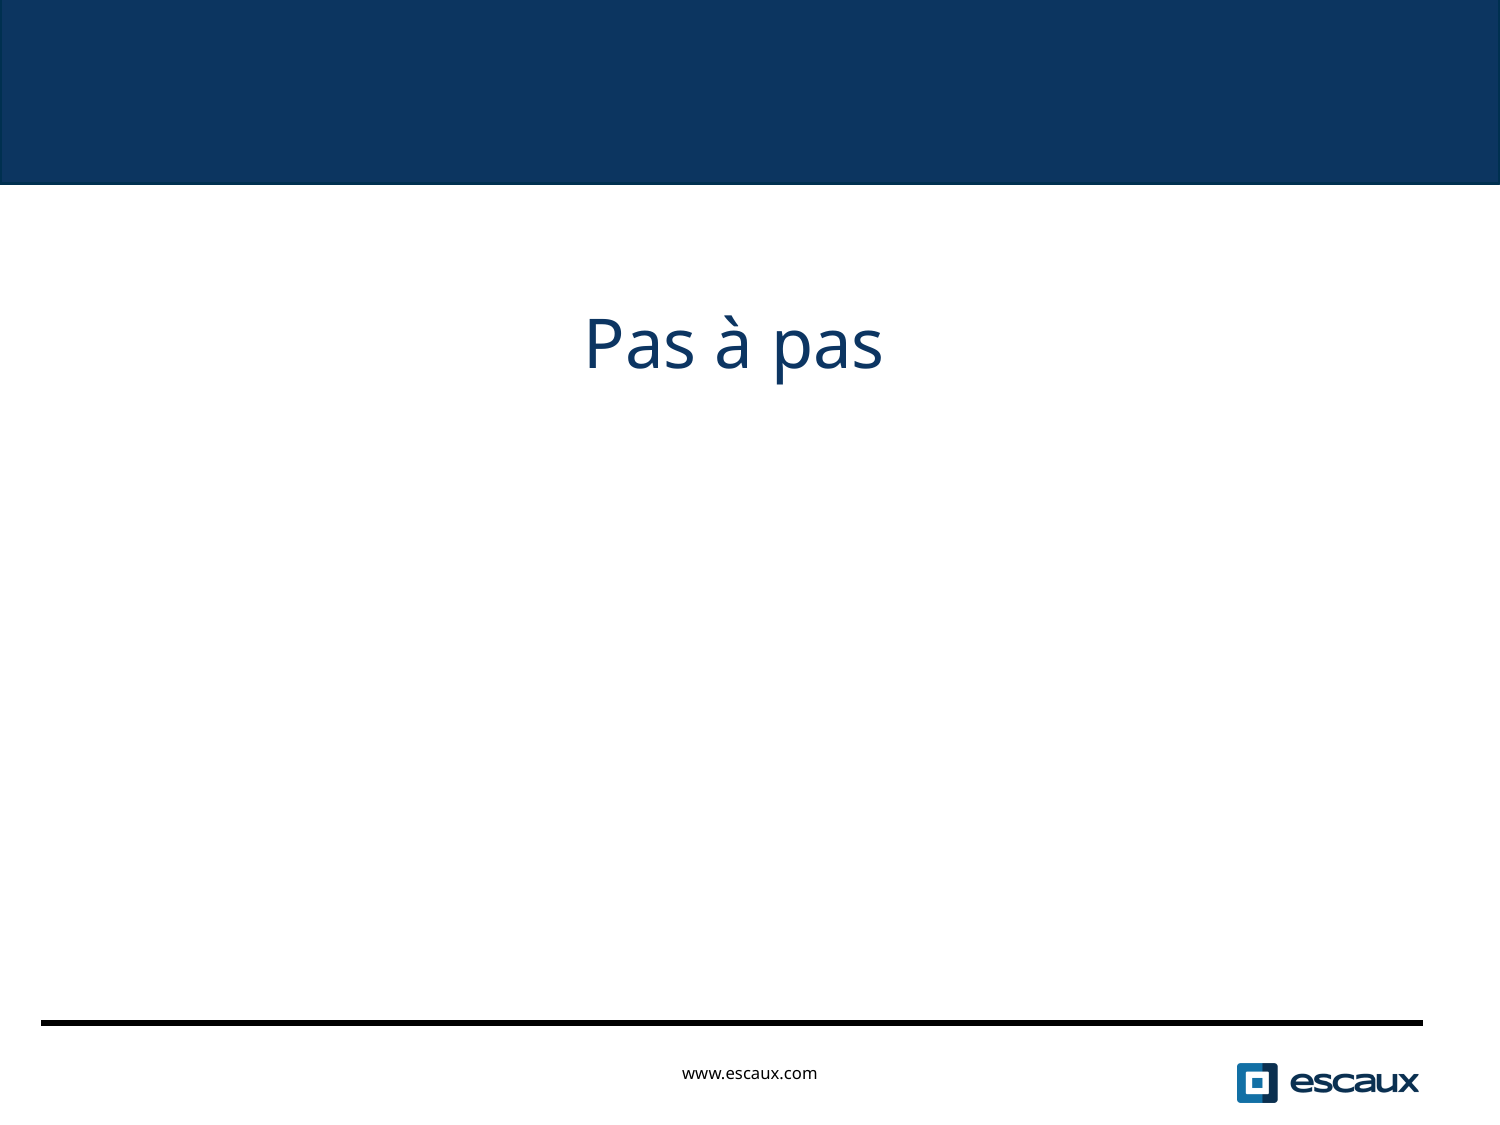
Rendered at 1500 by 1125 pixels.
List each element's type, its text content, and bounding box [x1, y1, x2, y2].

footer www.escaux.com [496, 1042, 1004, 1103]
title Pas à pas [87, 111, 1382, 580]
picture [1237, 1063, 1419, 1103]
